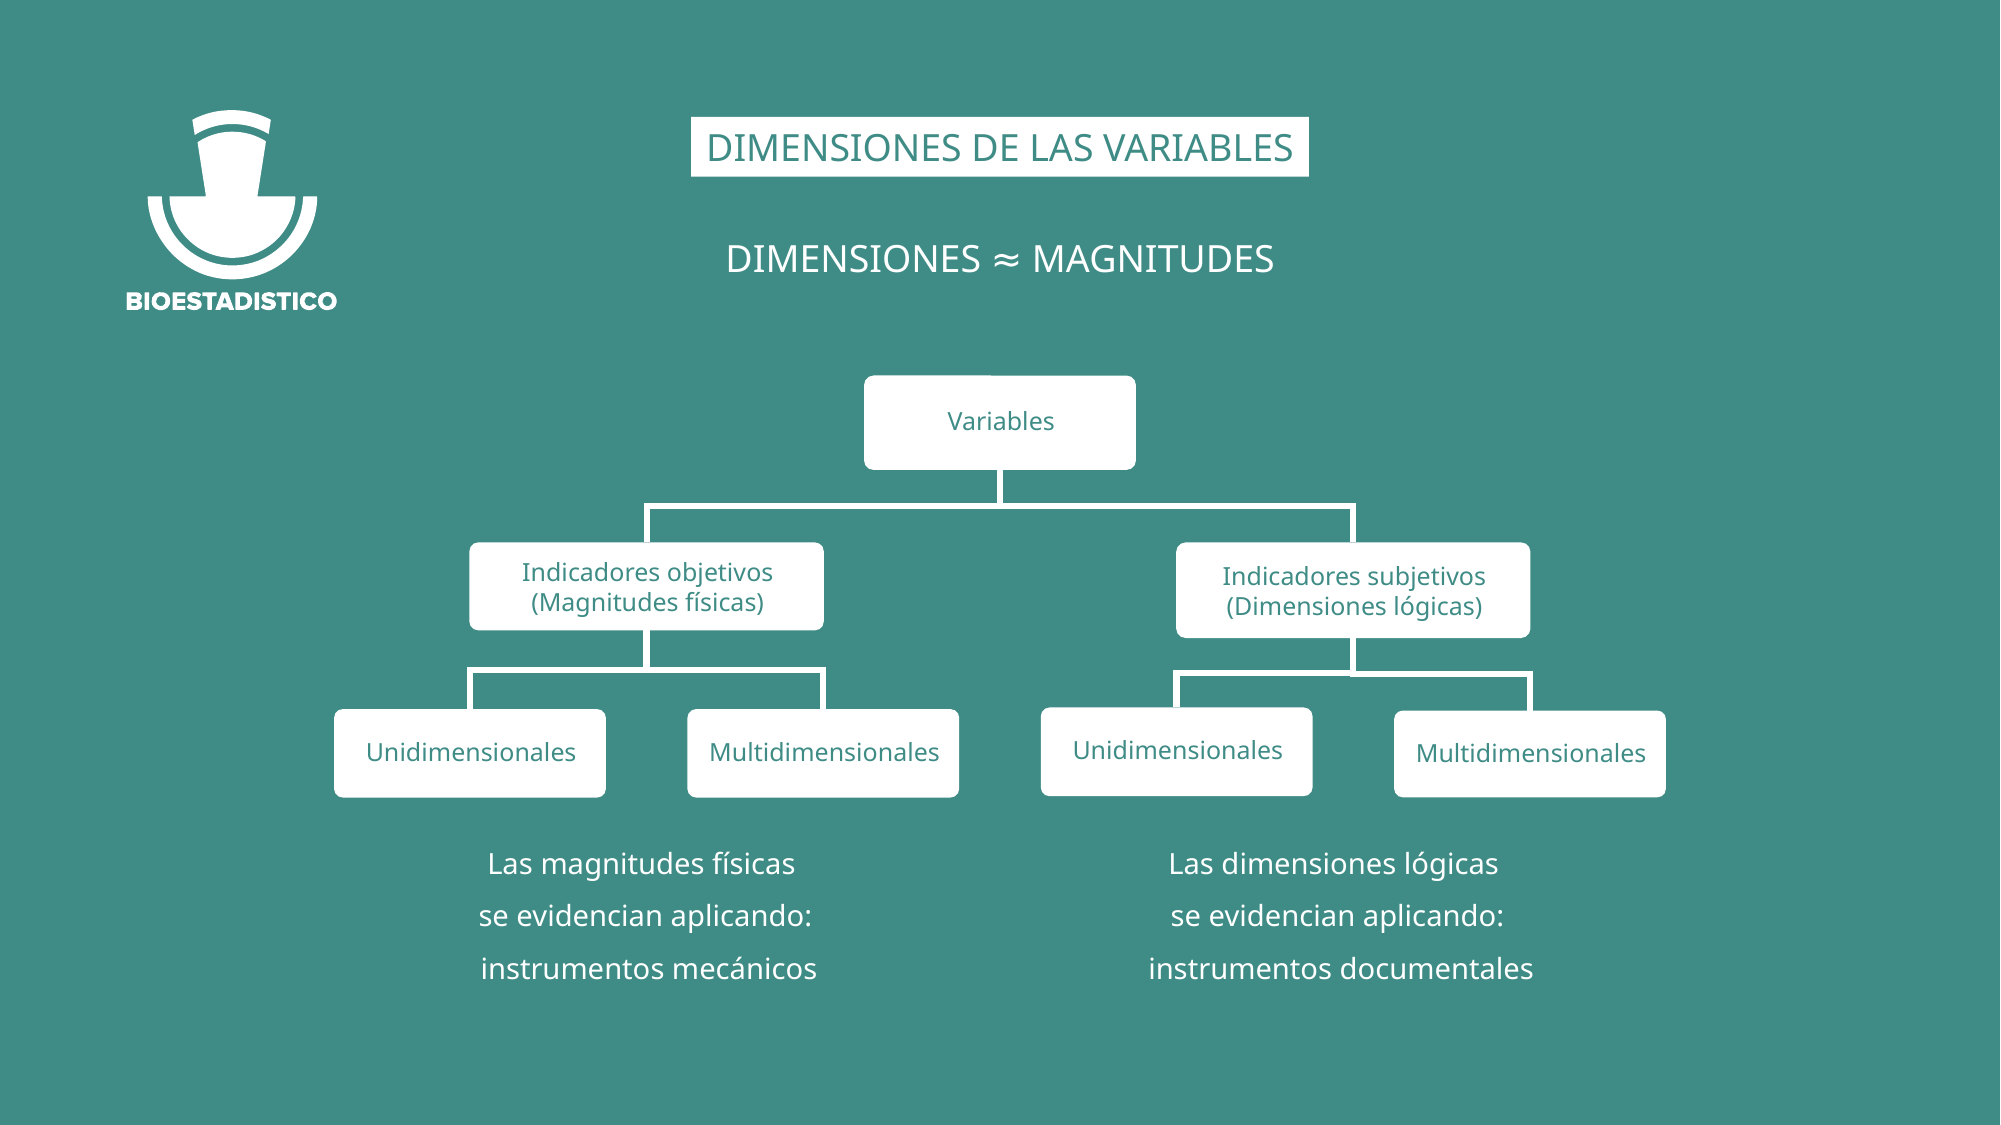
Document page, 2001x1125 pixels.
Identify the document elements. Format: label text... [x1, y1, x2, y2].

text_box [126, 110, 337, 311]
text_box DIMENSIONES DE LAS VARIABLES [691, 116, 1309, 177]
text_box Las magnitudes físicas se evidencian aplicando: instrumentos mecánicos [404, 921, 886, 993]
text_box DIMENSIONES ≈ MAGNITUDES [710, 227, 1290, 254]
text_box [333, 254, 1667, 921]
text_box Las dimensiones lógicas se evidencian aplicando: instrumentos documentales [1096, 921, 1579, 993]
